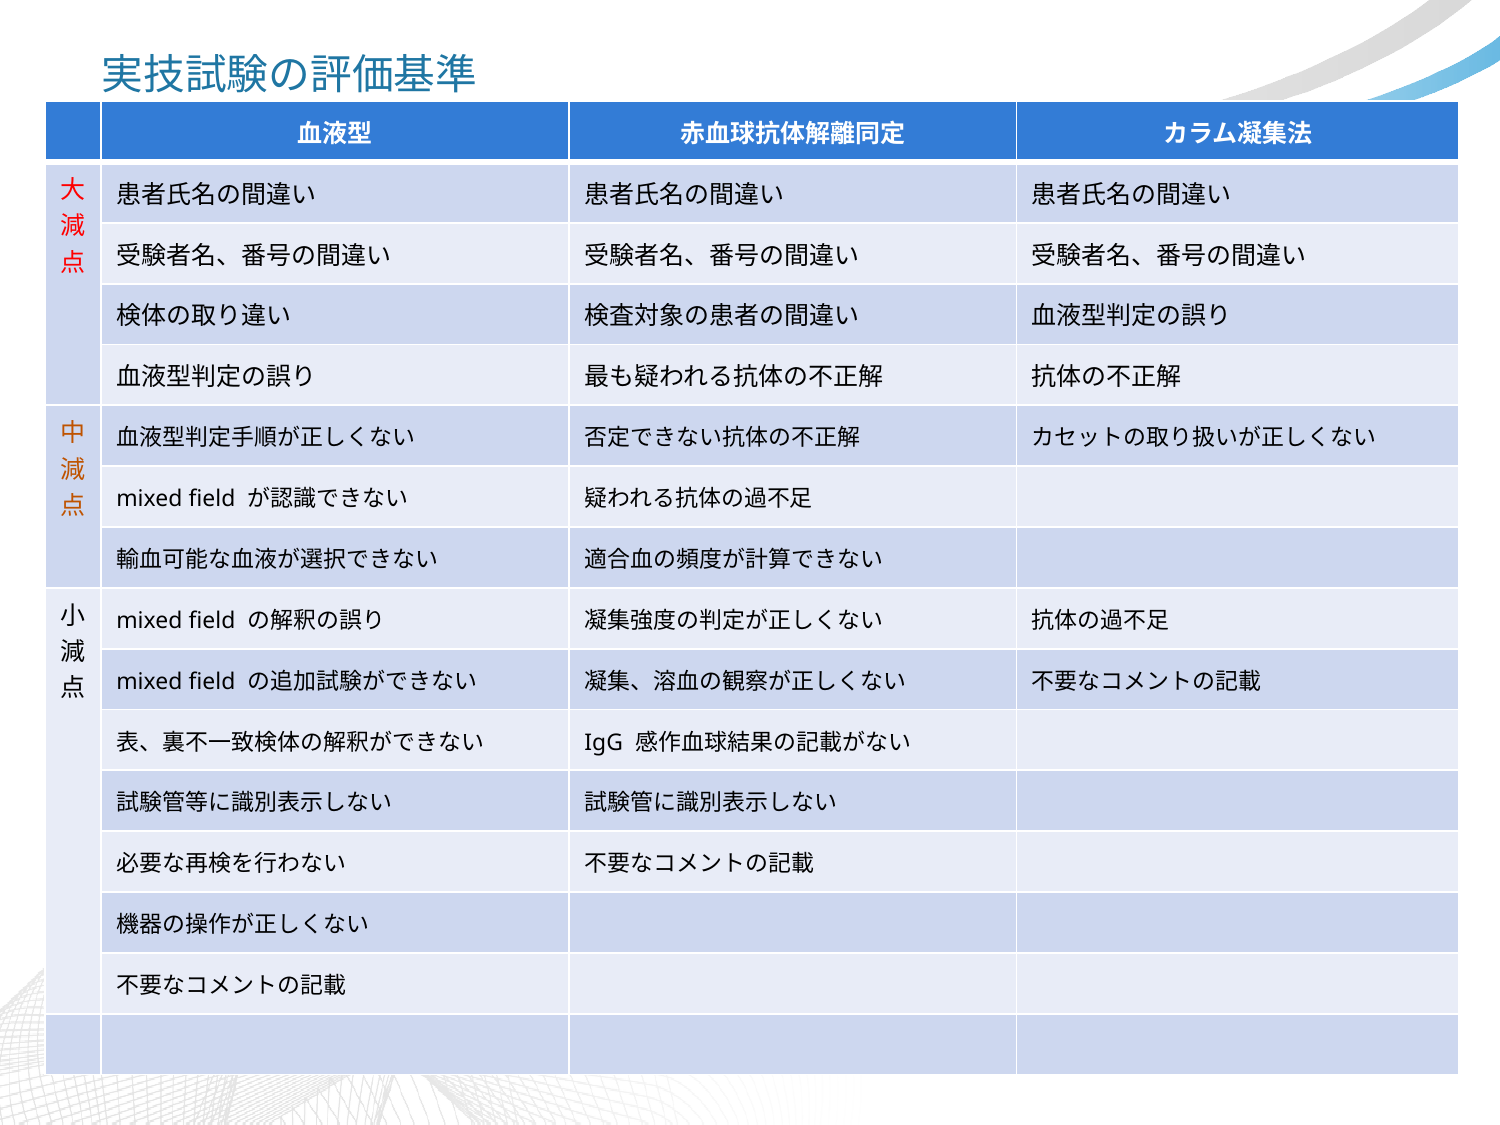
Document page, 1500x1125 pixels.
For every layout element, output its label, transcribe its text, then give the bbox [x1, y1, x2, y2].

table_cell 受験者名、番号の間違い [102, 224, 568, 283]
table_cell カセットの取り扱いが正しくない [1017, 406, 1458, 465]
table_cell [570, 893, 1016, 952]
table_cell 中減点 [46, 406, 100, 587]
table_cell 受験者名、番号の間違い [570, 224, 1016, 283]
table_cell 患者氏名の間違い [102, 165, 568, 222]
table_cell IgG 感作血球結果の記載がない [570, 710, 1016, 769]
table_cell [1017, 1015, 1458, 1074]
table_cell 否定できない抗体の不正解 [570, 406, 1016, 465]
table_cell [1017, 467, 1458, 526]
table_cell [1017, 832, 1458, 891]
table_cell [46, 1015, 100, 1074]
table_cell 血液型判定手順が正しくない [102, 406, 568, 465]
text_box 実技試験の評価基準 [86, 40, 1371, 100]
table_cell 適合血の頻度が計算できない [570, 528, 1016, 587]
table_cell 検査対象の患者の間違い [570, 285, 1016, 344]
table_cell mixed field の追加試験ができない [102, 650, 568, 709]
table_cell 凝集、溶血の観察が正しくない [570, 650, 1016, 709]
table_cell 抗体の不正解 [1017, 345, 1458, 404]
table_cell 凝集強度の判定が正しくない [570, 589, 1016, 648]
table_cell 不要なコメントの記載 [570, 832, 1016, 891]
table_cell 疑われる抗体の過不足 [570, 467, 1016, 526]
table_header 血液型 [102, 102, 568, 159]
table_cell 最も疑われる抗体の不正解 [570, 345, 1016, 404]
table_cell 血液型判定の誤り [102, 345, 568, 404]
table_cell [570, 1015, 1016, 1074]
table_cell 検体の取り違い [102, 285, 568, 344]
table_cell [1017, 528, 1458, 587]
table_cell 患者氏名の間違い [570, 165, 1016, 222]
table_cell 小減点 [46, 589, 100, 1013]
table_cell 不要なコメントの記載 [102, 954, 568, 1013]
table_header 赤血球抗体解離同定 [570, 102, 1016, 159]
table_cell 試験管等に識別表示しない [102, 771, 568, 830]
table_cell 抗体の過不足 [1017, 589, 1458, 648]
table_cell 試験管に識別表示しない [570, 771, 1016, 830]
table_cell 血液型判定の誤り [1017, 285, 1458, 344]
table_cell [1017, 893, 1458, 952]
table_cell [1017, 710, 1458, 769]
table_cell 表、裏不一致検体の解釈ができない [102, 710, 568, 769]
table_cell 必要な再検を行わない [102, 832, 568, 891]
table_cell 患者氏名の間違い [1017, 165, 1458, 222]
table_cell [102, 1015, 568, 1074]
table_cell mixed field の解釈の誤り [102, 589, 568, 648]
table_cell 輸血可能な血液が選択できない [102, 528, 568, 587]
table_cell 大減点 [46, 165, 100, 404]
table_header [46, 102, 100, 159]
table_cell mixed field が認識できない [102, 467, 568, 526]
table_cell [1017, 954, 1458, 1013]
table_cell 機器の操作が正しくない [102, 893, 568, 952]
picture [0, 549, 865, 1125]
table_cell 不要なコメントの記載 [1017, 650, 1458, 709]
table_header カラム凝集法 [1017, 102, 1458, 159]
table_cell 受験者名、番号の間違い [1017, 224, 1458, 283]
table_cell [1017, 771, 1458, 830]
table_cell [570, 954, 1016, 1013]
